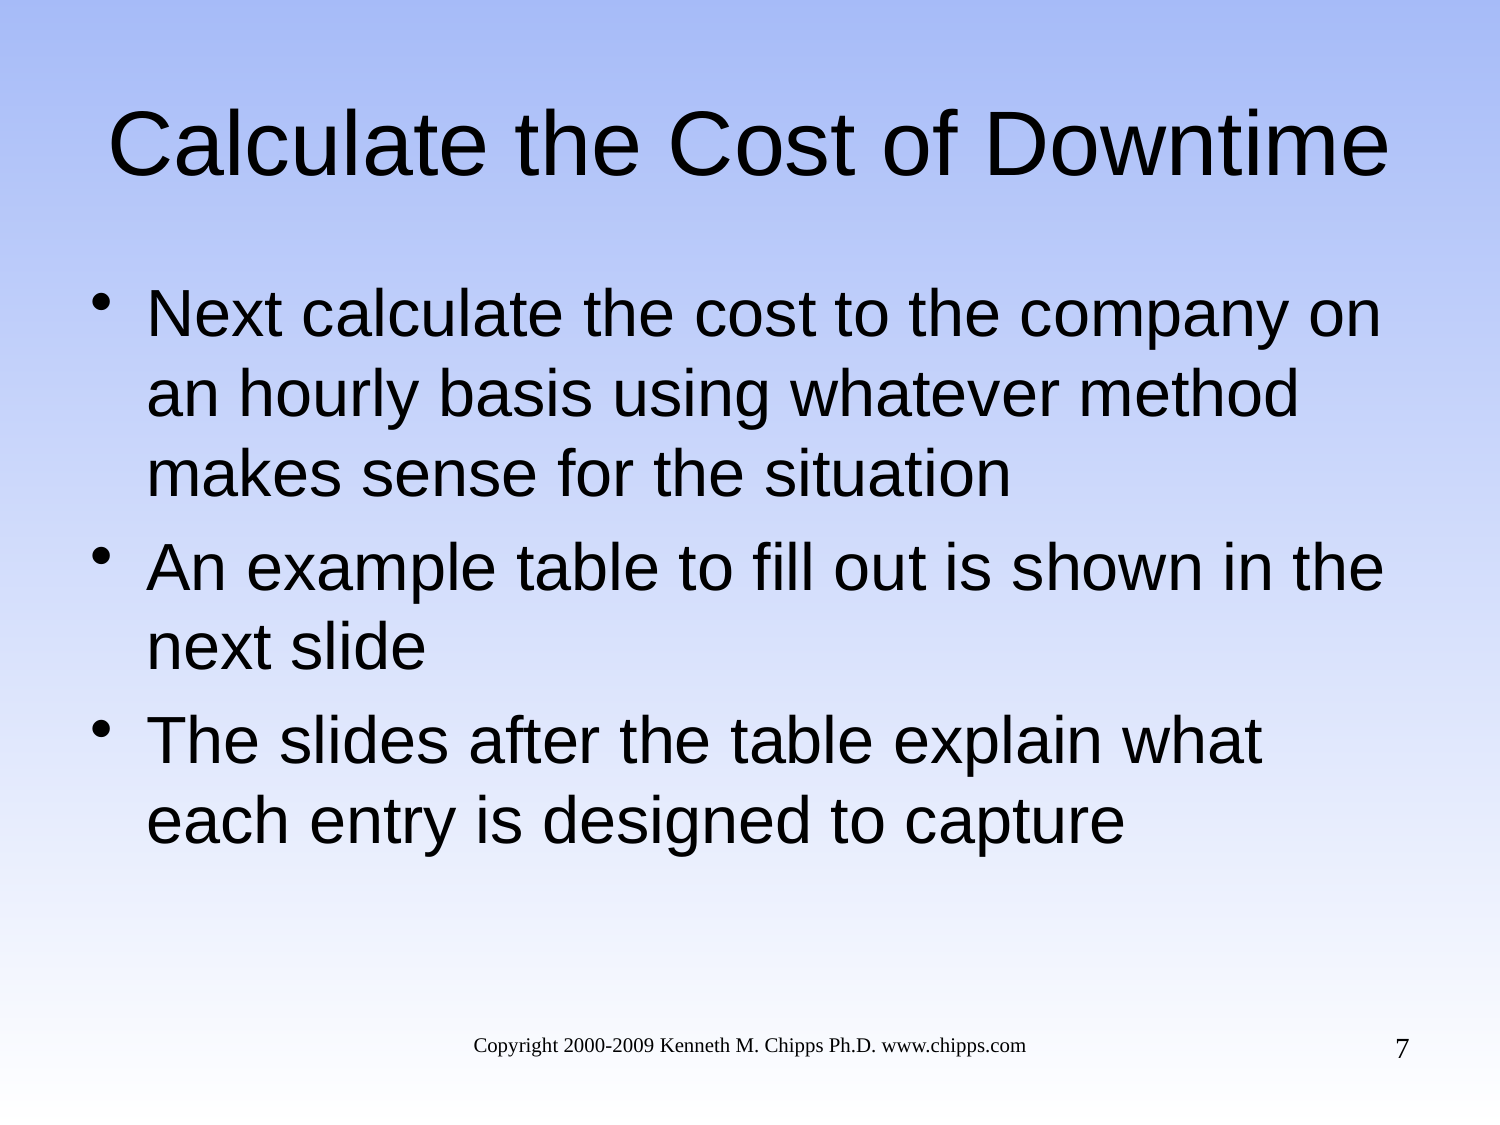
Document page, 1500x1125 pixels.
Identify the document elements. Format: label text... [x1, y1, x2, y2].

footer Copyright 2000-2009 Kenneth M. Chipps Ph.D. www.chipps.com [449, 1024, 1051, 1103]
title Calculate the Cost of Downtime [75, 45, 1425, 233]
slide_number 7 [1074, 1021, 1426, 1101]
list Next calculate the cost to the company on an hourly basis using whatever method makes sense for the situation An example table to fill out is shown in the next slide The slides after the table explain what each entry is designed to capture [75, 262, 1425, 1005]
